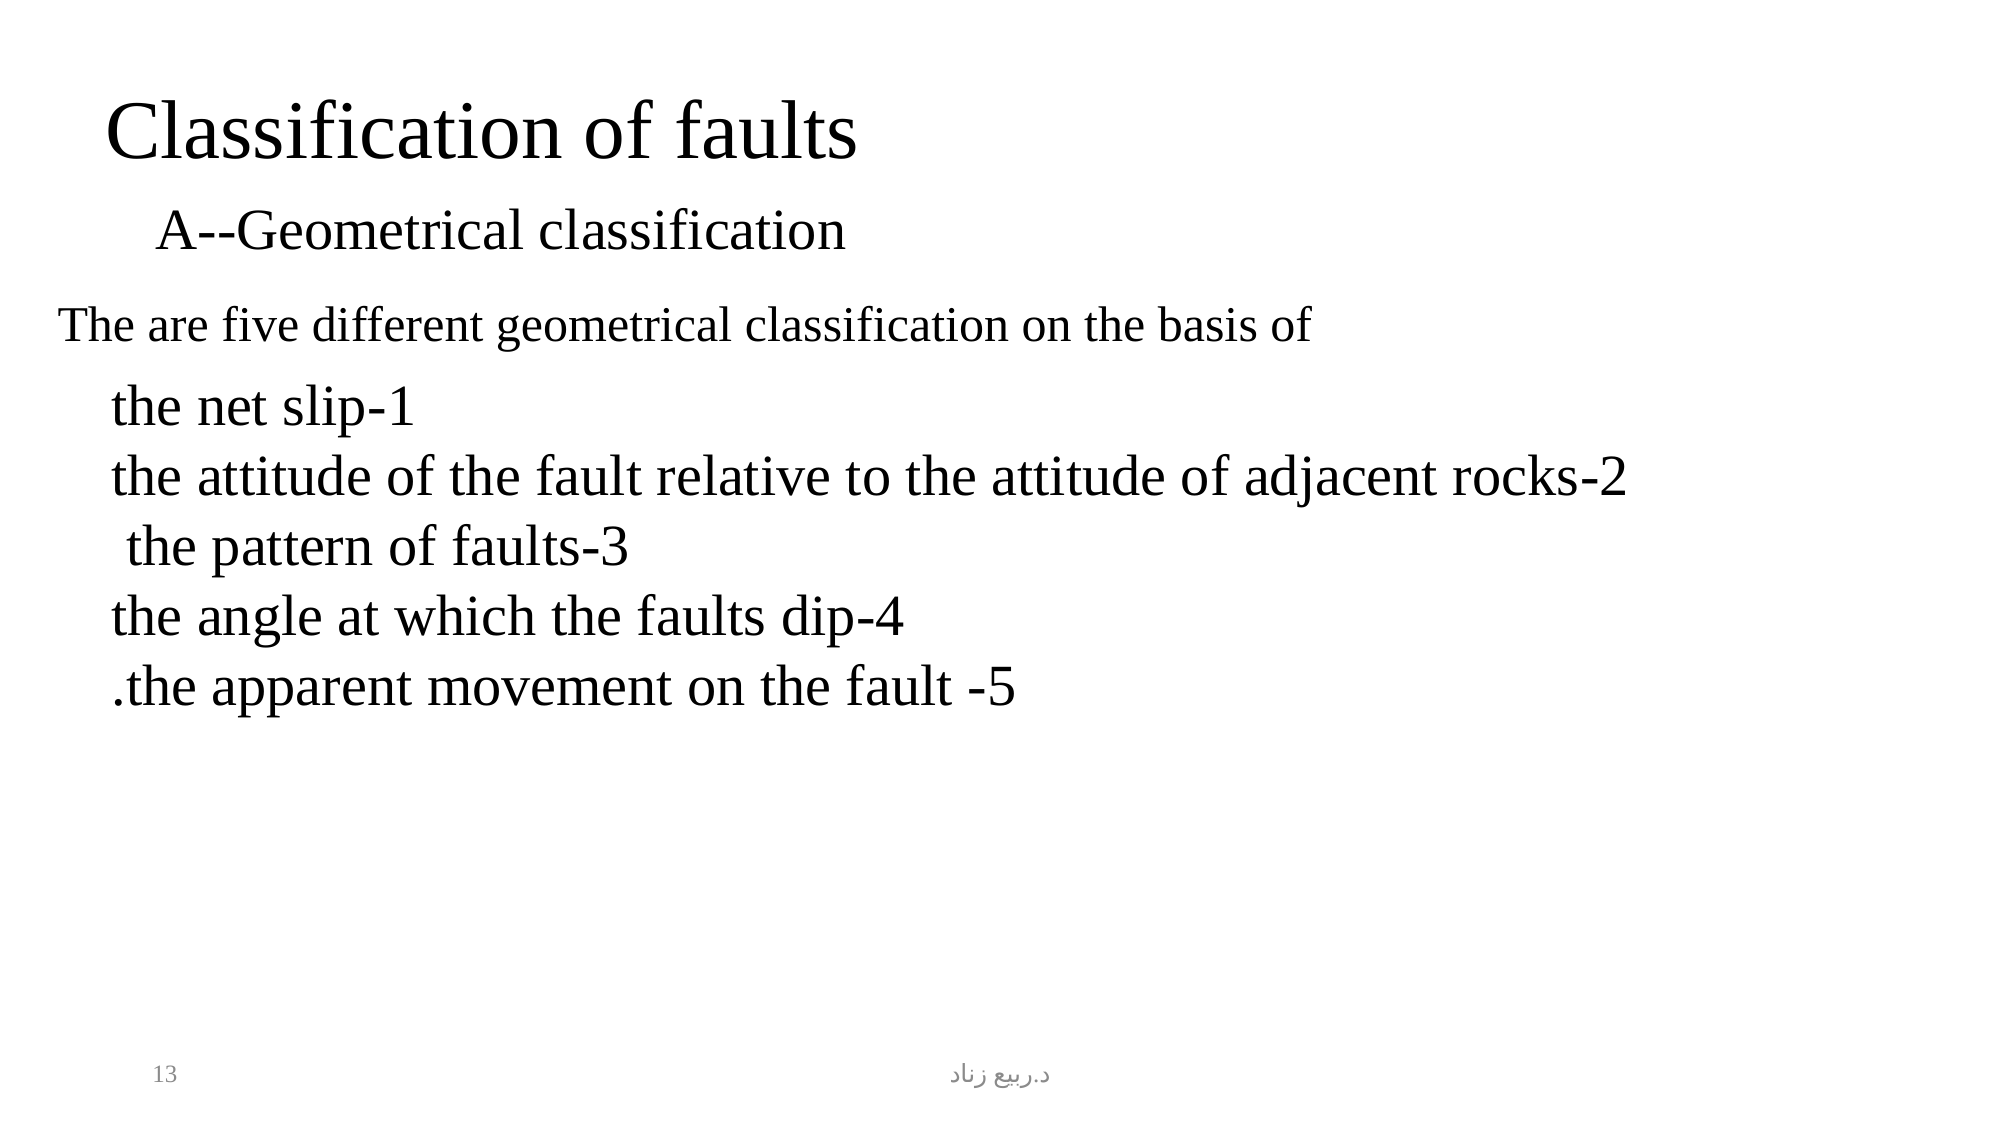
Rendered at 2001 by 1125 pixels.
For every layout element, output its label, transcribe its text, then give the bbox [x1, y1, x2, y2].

text_box 1-the net slip 2-the attitude of the fault relative to the attitude of adjacent rocks 3-the pattern of faults 4-the angle at which the faults dip 5- the apparent movement on the fault. [96, 359, 1730, 725]
text_box The are five different geometrical classification on the basis of [0, 283, 1329, 359]
footer د.ربيع زناد [662, 1042, 1338, 1103]
slide_number 13 [137, 1042, 588, 1103]
text_box A--Geometrical classification [112, 184, 893, 269]
text_box Classification of faults [0, 67, 876, 183]
